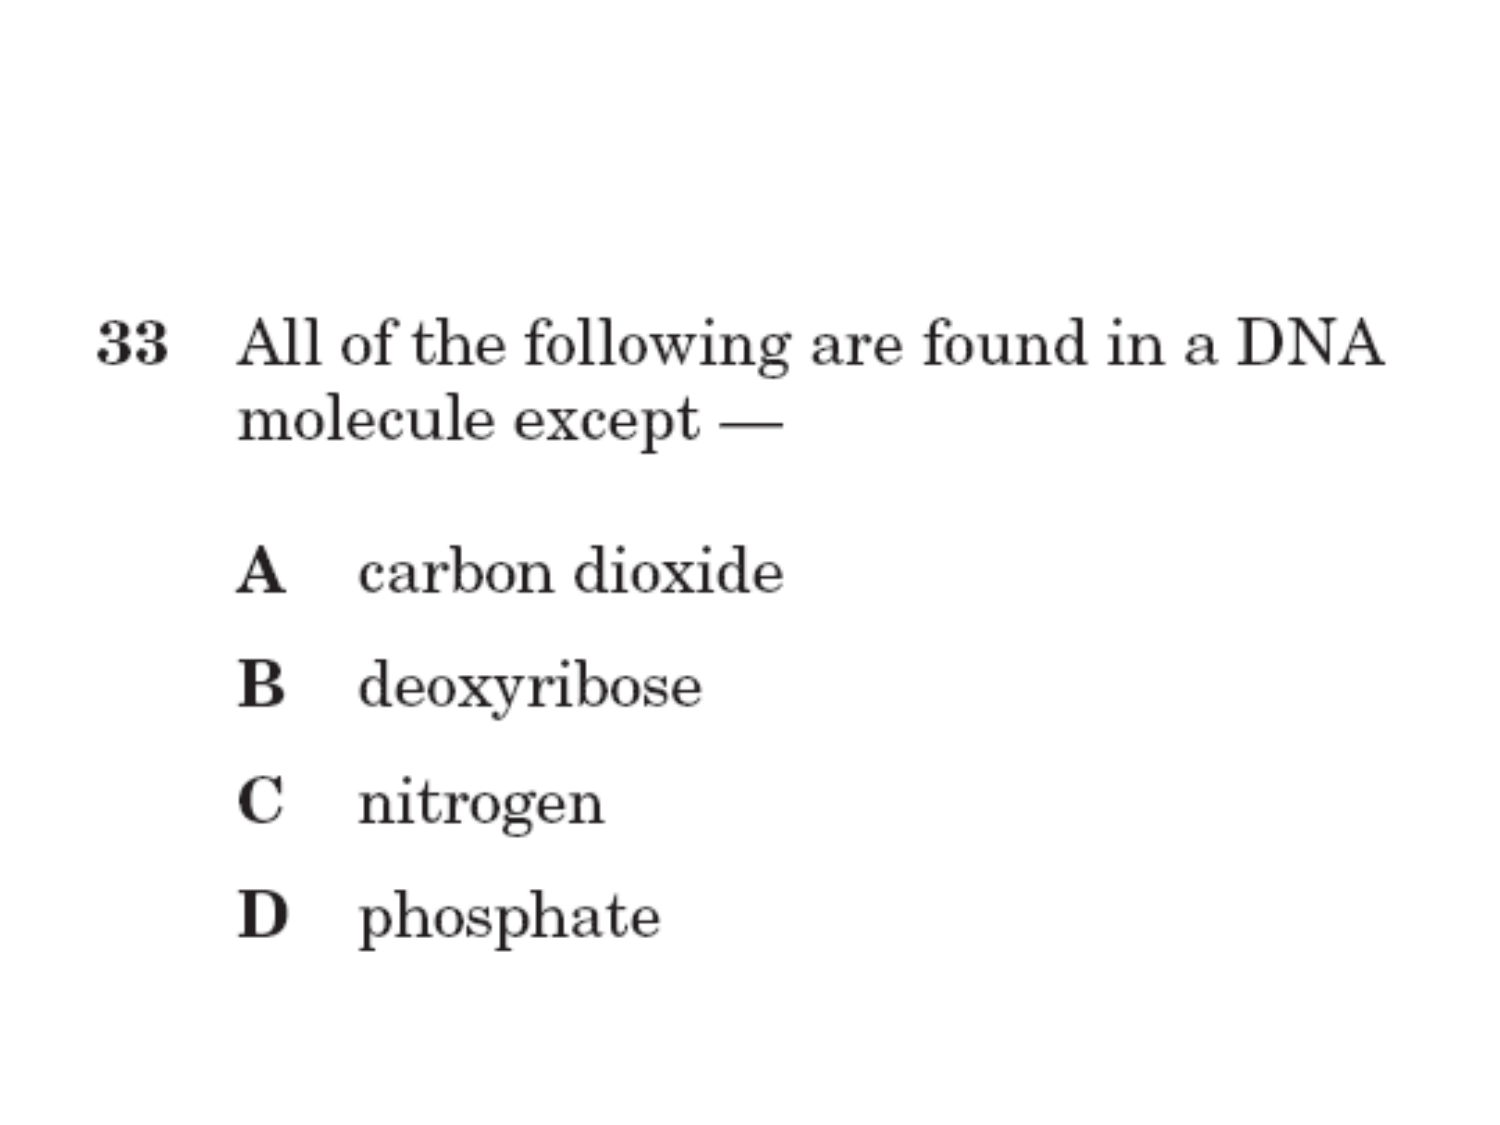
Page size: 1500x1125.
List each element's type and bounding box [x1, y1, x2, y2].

list [79, 299, 1411, 963]
